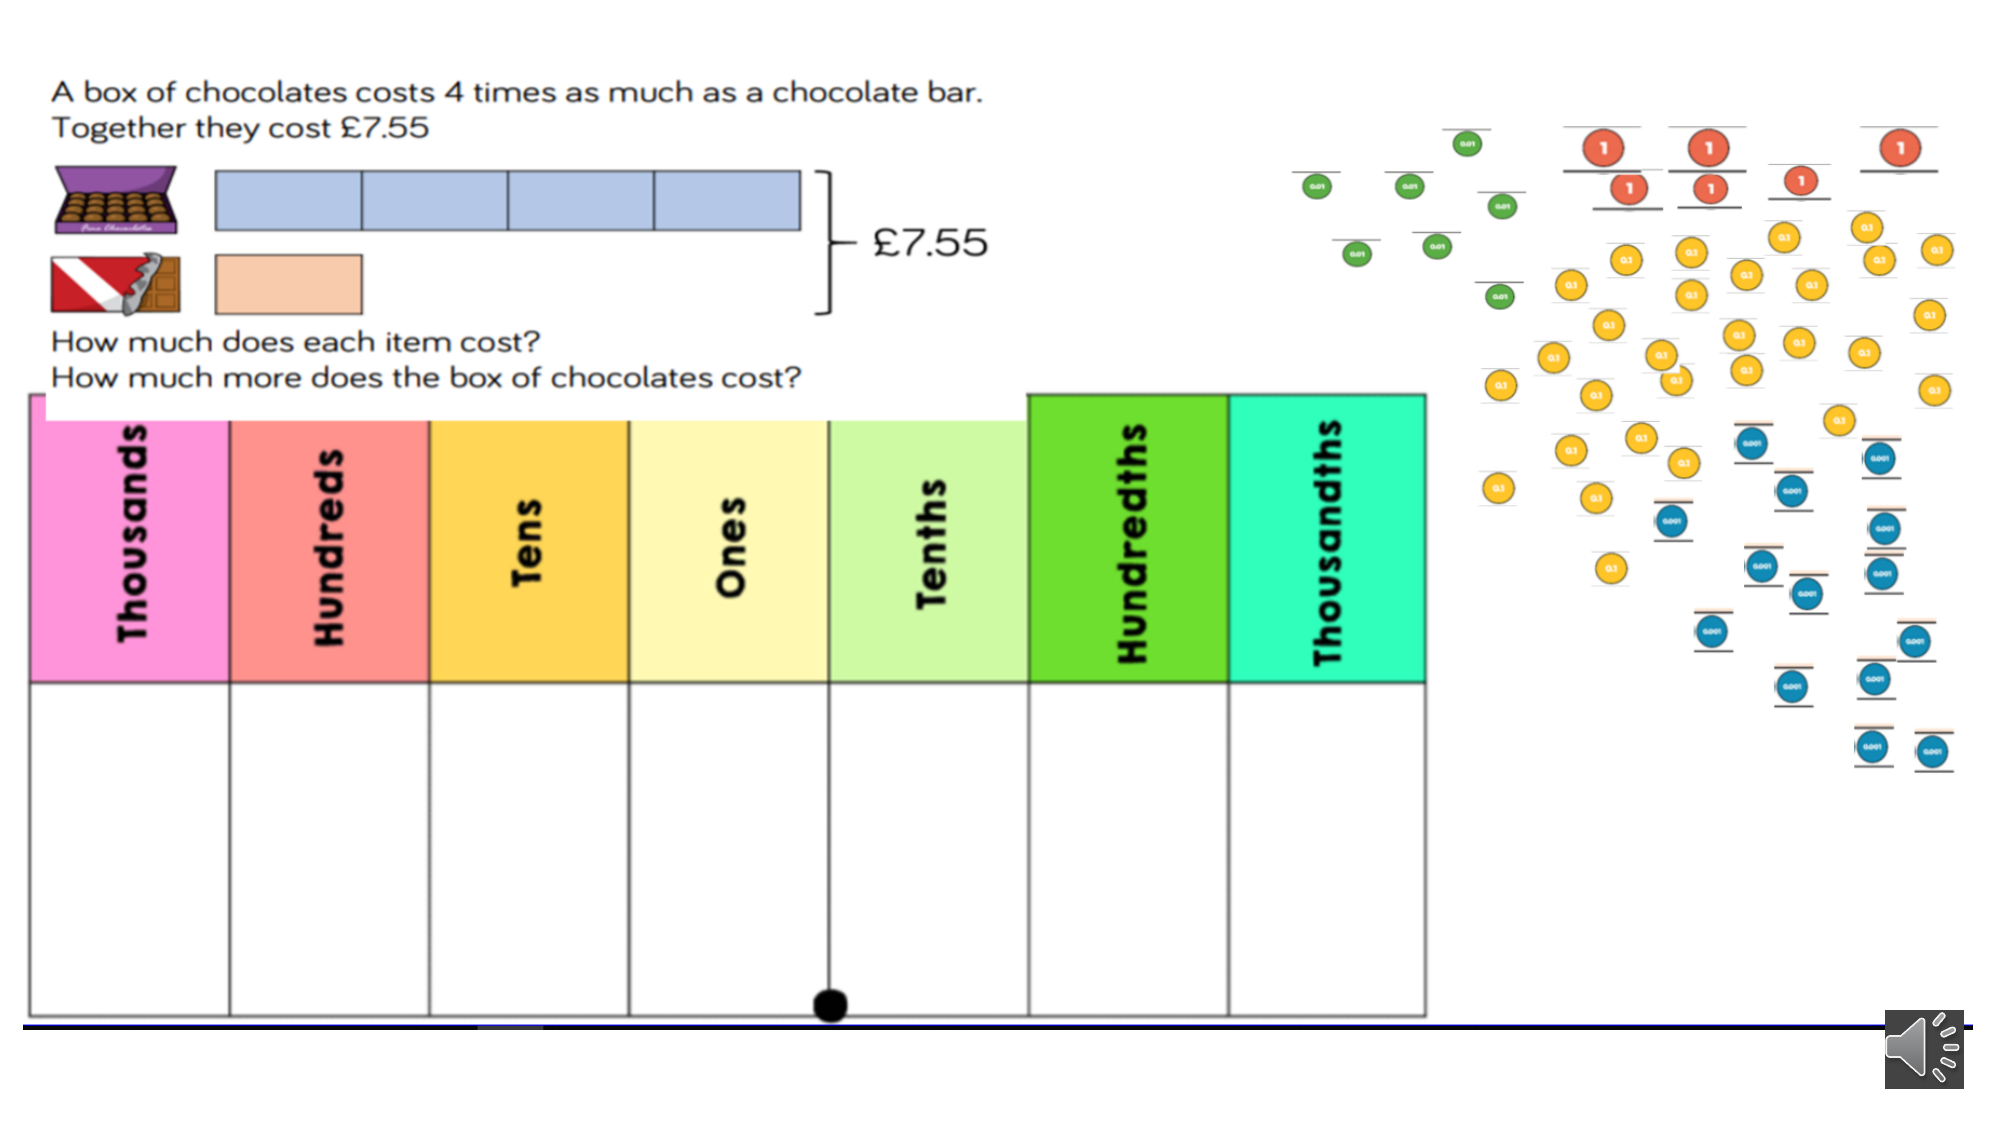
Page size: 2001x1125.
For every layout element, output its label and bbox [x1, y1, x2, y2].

picture [23, 70, 1973, 1090]
